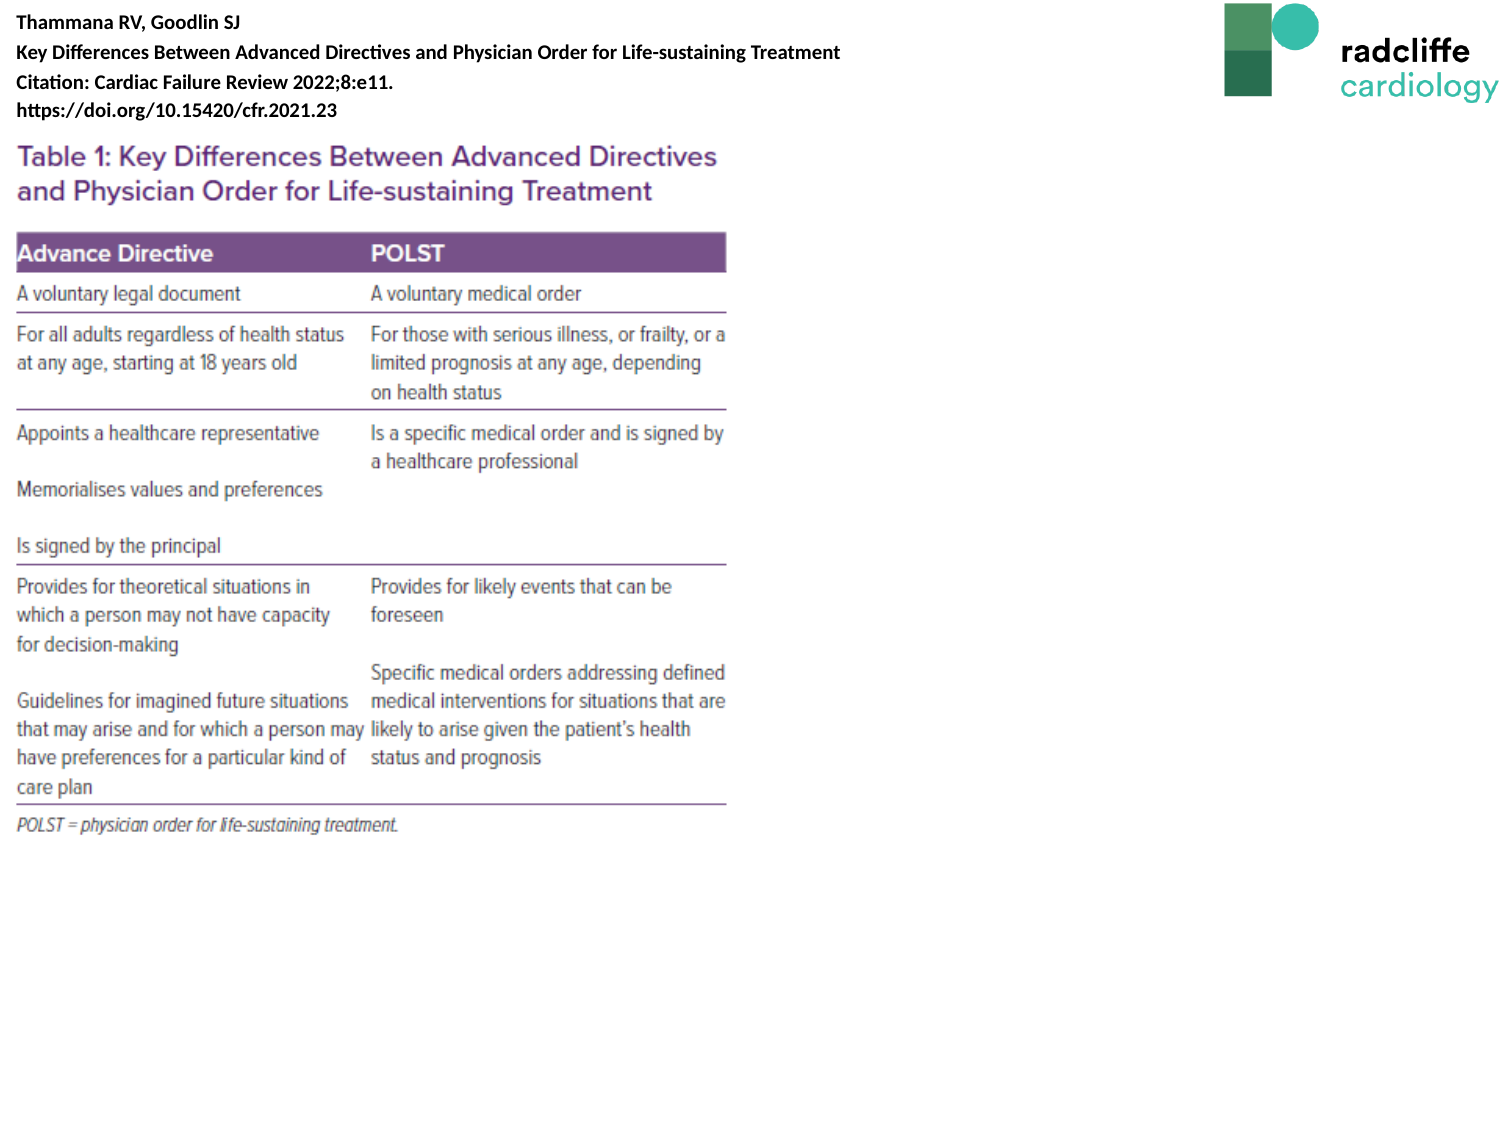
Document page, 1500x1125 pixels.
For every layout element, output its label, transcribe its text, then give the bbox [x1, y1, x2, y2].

text_box Key Differences Between Advanced Directives and Physician Order for Life-sustaining Treatment [1, 31, 1224, 60]
picture [1, 124, 744, 846]
text_box Citation: Cardiac Failure Review 2022;8:e11. [1, 60, 1224, 89]
picture [1224, 1, 1499, 104]
text_box Thammana RV, Goodlin SJ [1, 1, 939, 31]
text_box https://doi.org/10.15420/cfr.2021.23 [1, 89, 1500, 129]
